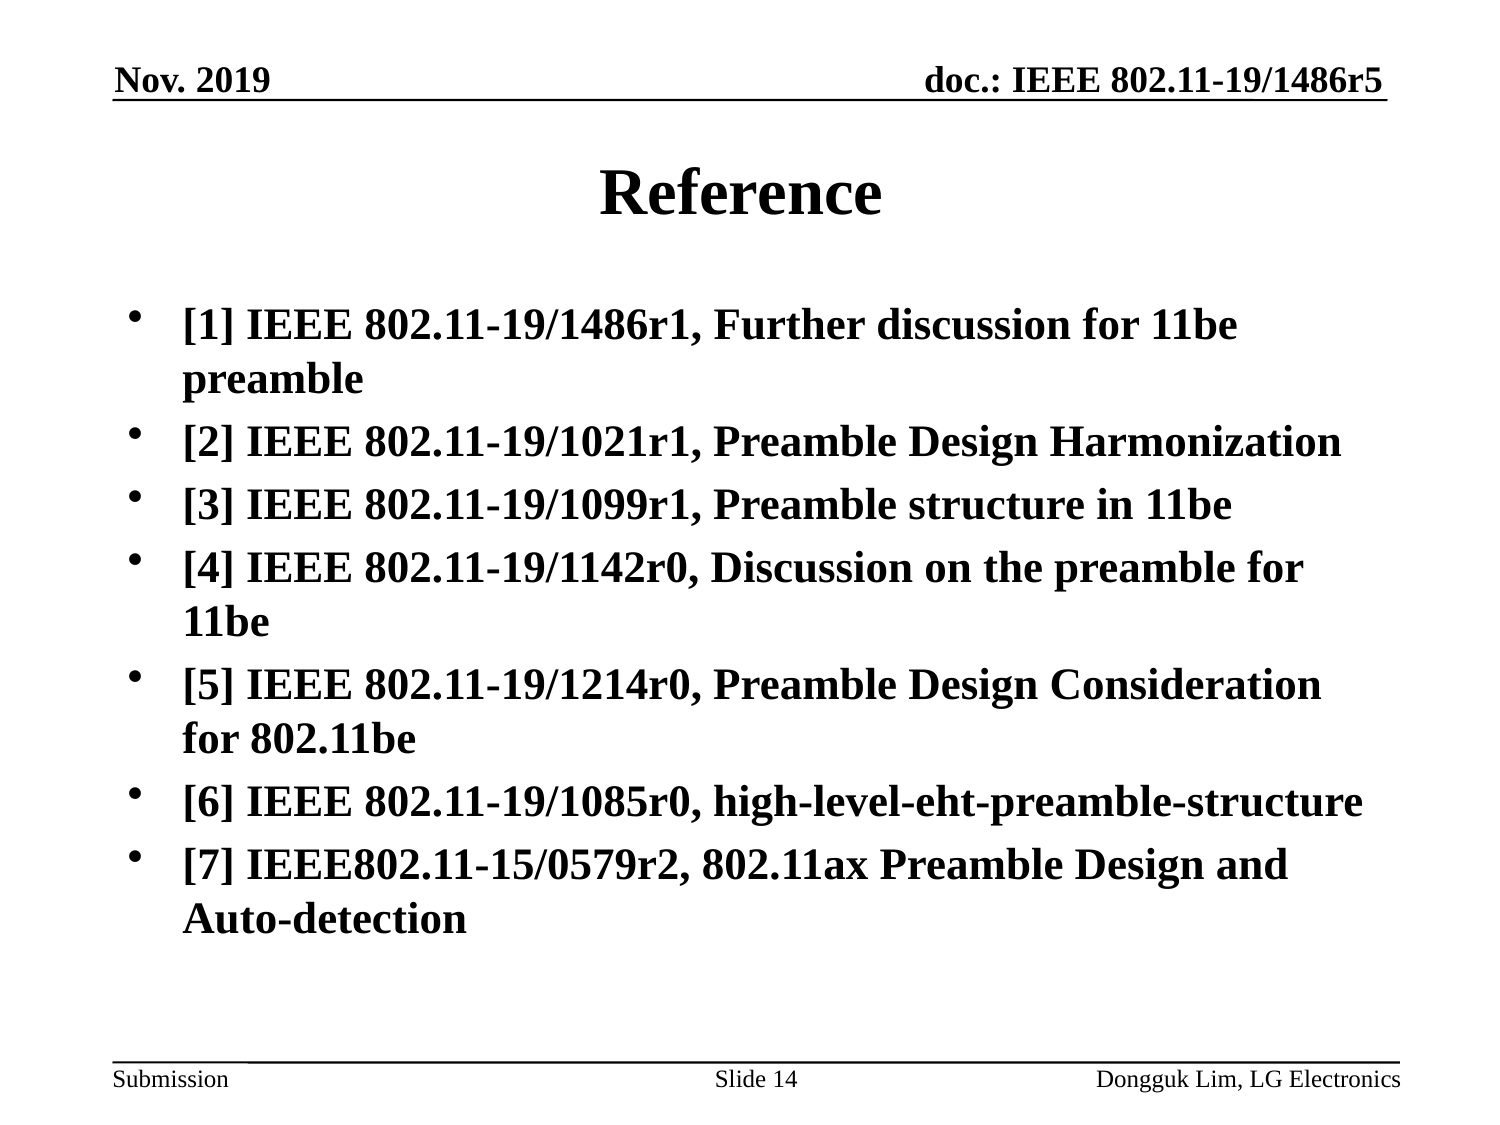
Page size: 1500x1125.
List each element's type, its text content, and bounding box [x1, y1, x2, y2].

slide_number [114, 54, 273, 101]
title Reference [112, 112, 1388, 263]
list [1] IEEE 802.11-19/1486r1, Further discussion for 11be preamble [2] IEEE 802.11-19/1021r1, Preamble Design Harmonization [3] IEEE 802.11-19/1099r1, Preamble structure in 11be [4] IEEE 802.11-19/1142r0, Discussion on the preamble for 11be [5] IEEE 802.11-19/1214r0, Preamble Design Consideration for 802.11be [6] IEEE 802.11-19/1085r0, high-level-eht-preamble-structure [7] IEEE802.11-15/0579r2, 802.11ax Preamble Design and Auto-detection [112, 287, 1388, 1000]
footer Dongguk Lim, LG Electronics [1092, 1061, 1402, 1093]
slide_number Slide 14 [712, 1061, 800, 1093]
